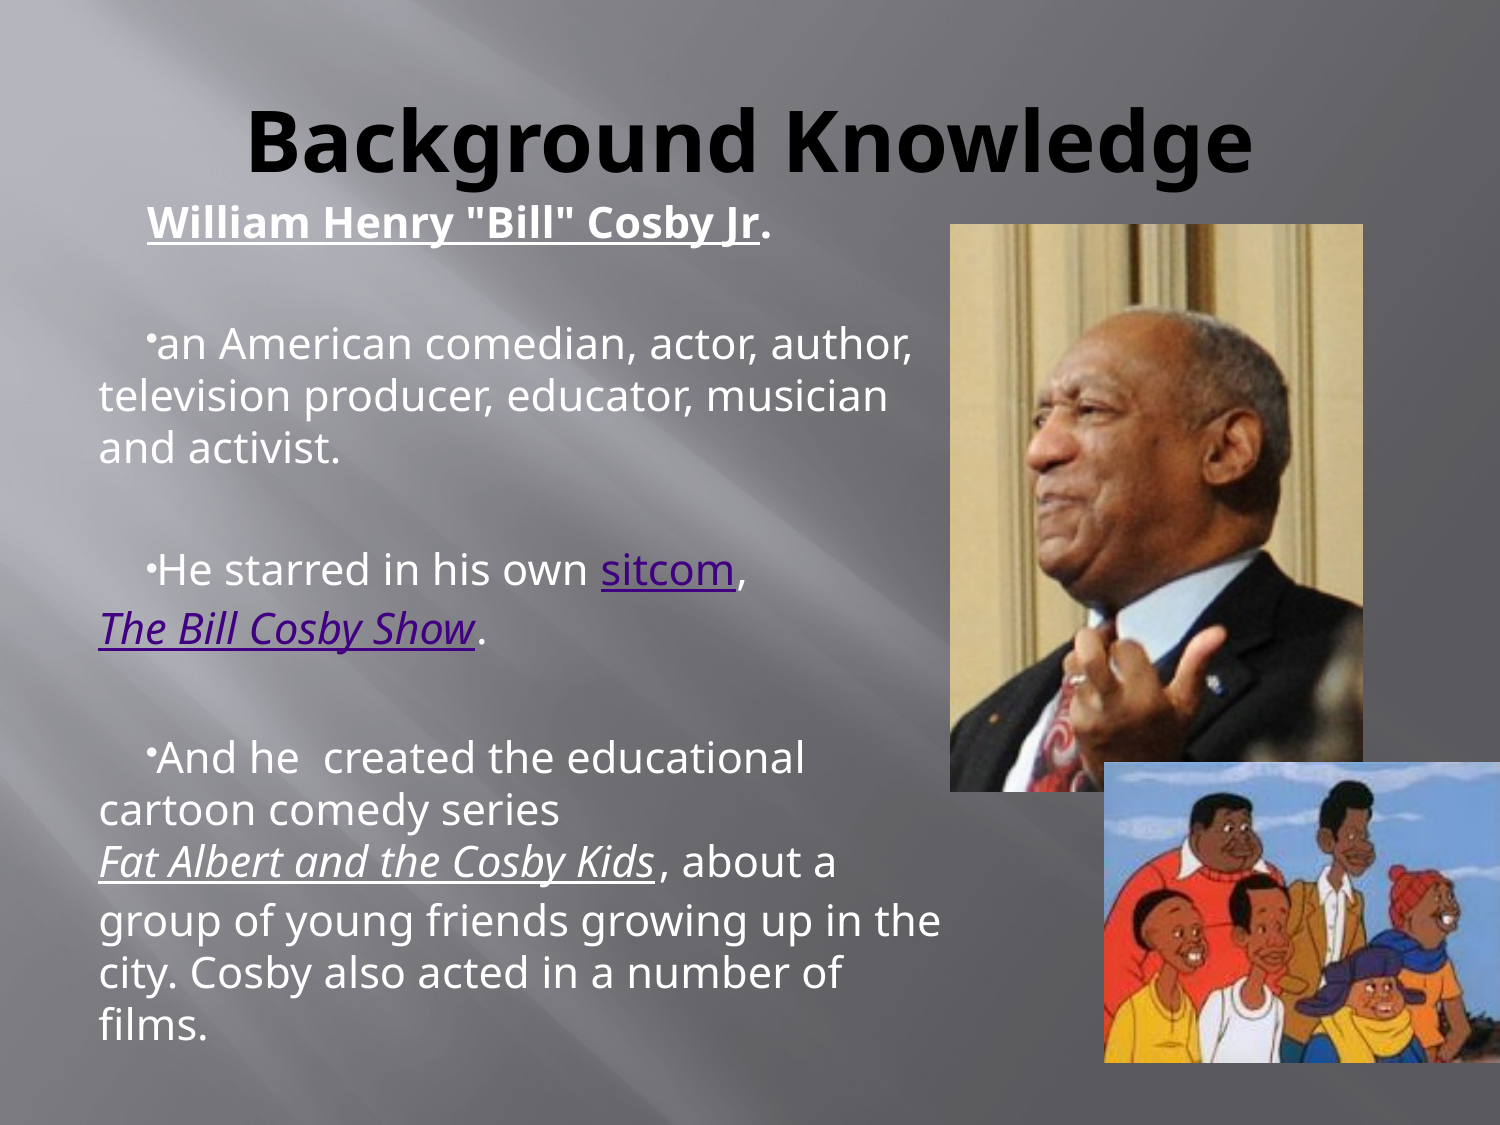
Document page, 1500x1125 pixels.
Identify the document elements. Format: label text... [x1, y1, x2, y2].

list William Henry "Bill" Cosby Jr. an American comedian, actor, author, television producer, educator, musician and activist. He starred in his own sitcom, The Bill Cosby Show. And he created the educational cartoon comedy series Fat Albert and the Cosby Kids, about a group of young friends growing up in the city. Cosby also acted in a number of films. [75, 187, 963, 1063]
title Background Knowledge [75, 45, 1425, 233]
picture [1104, 762, 1500, 1063]
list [949, 224, 1363, 792]
